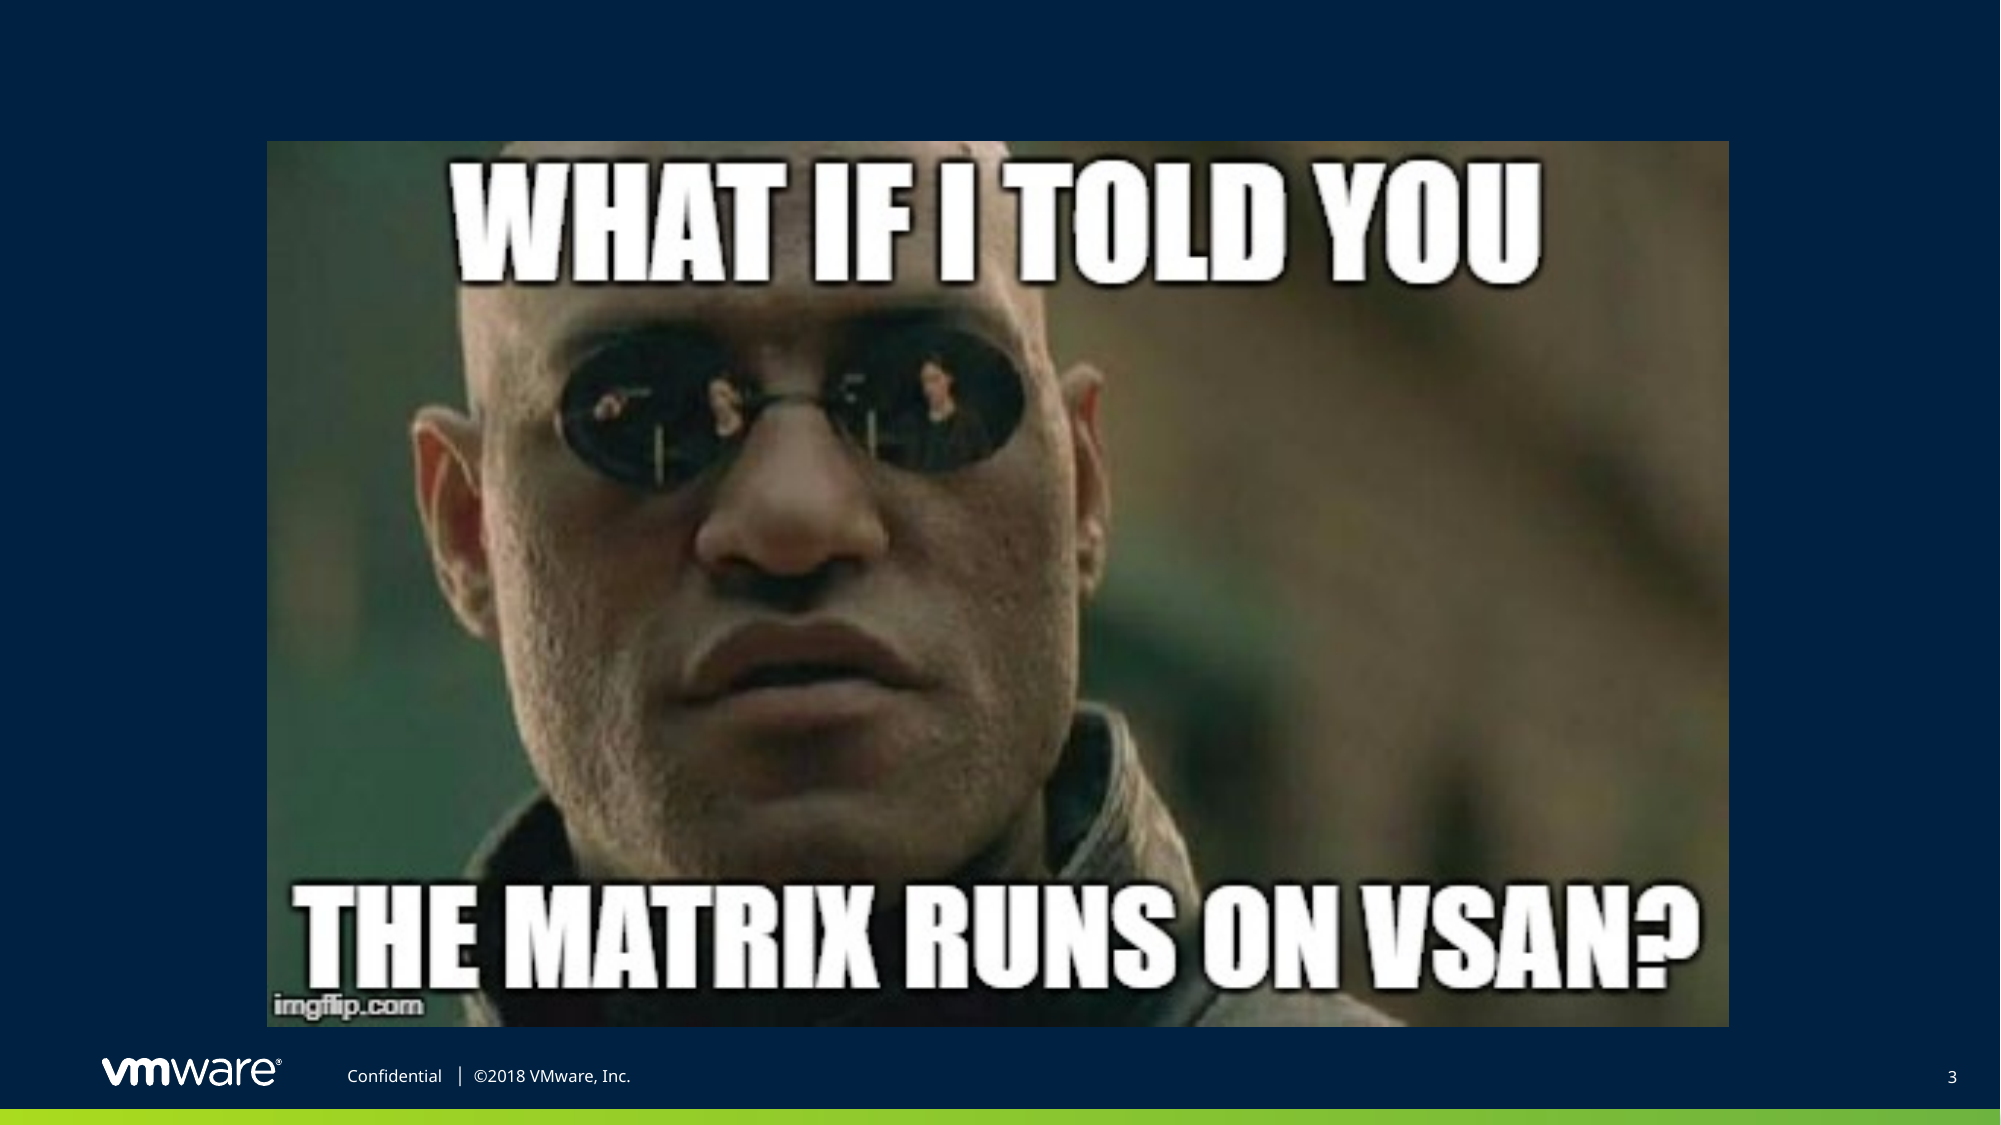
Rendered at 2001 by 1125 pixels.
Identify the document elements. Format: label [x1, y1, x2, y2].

picture [266, 140, 1729, 1027]
